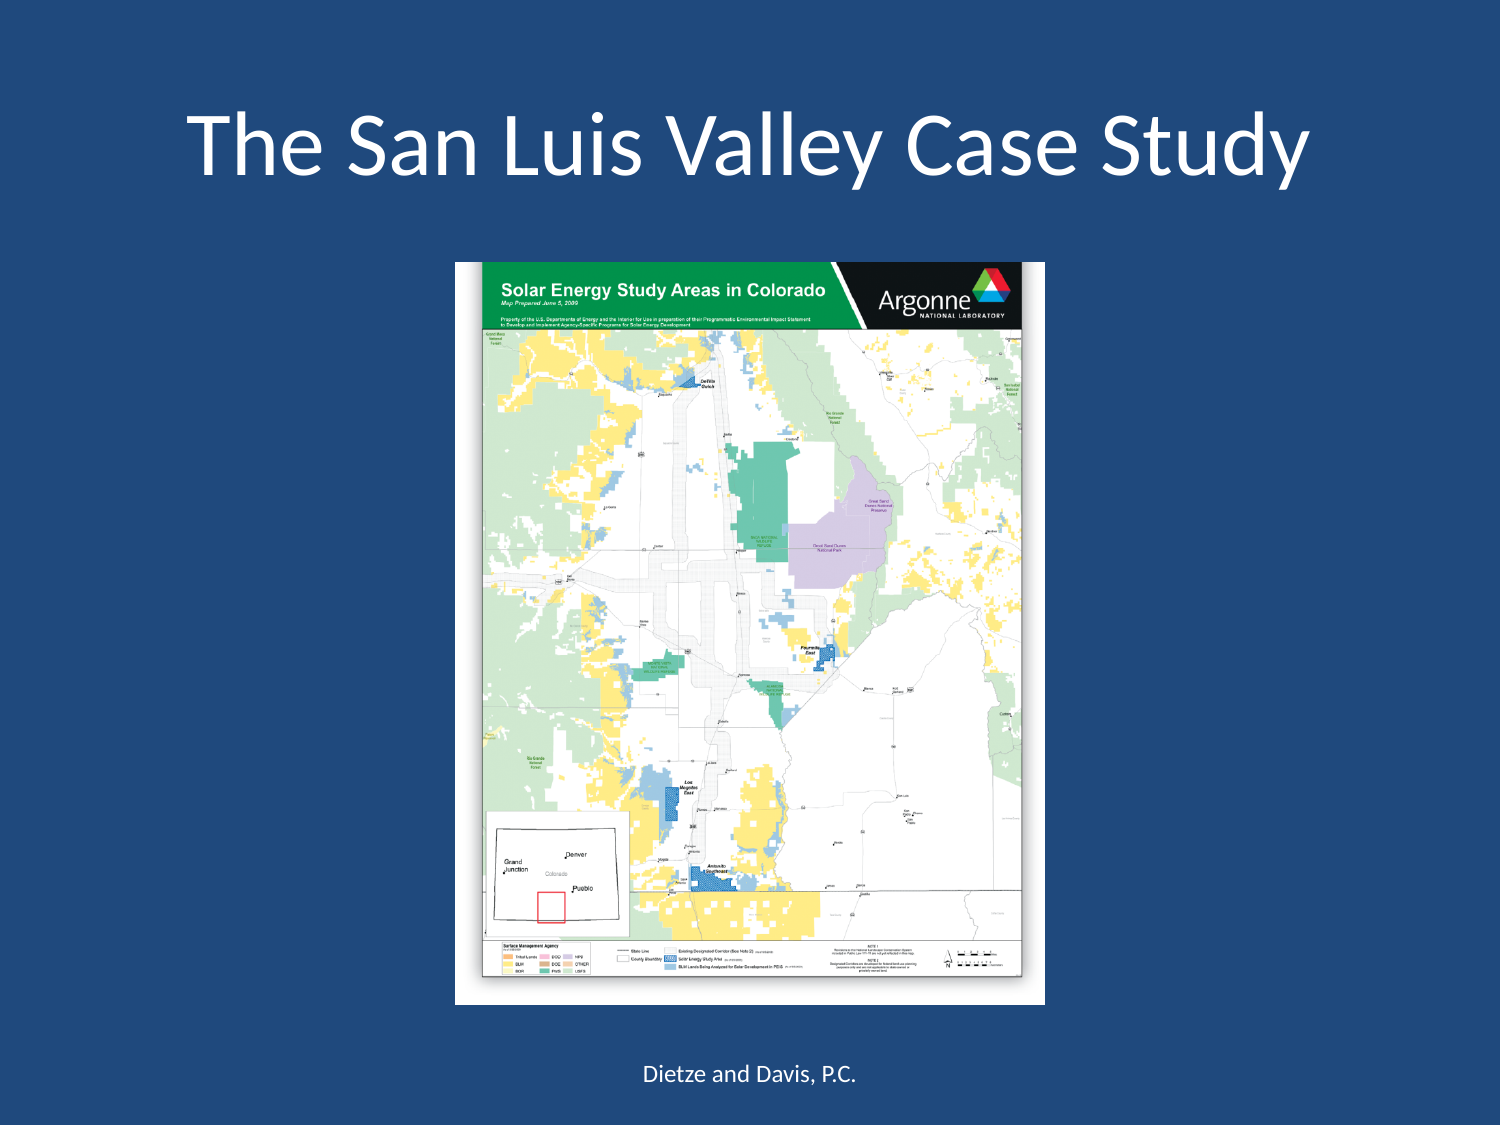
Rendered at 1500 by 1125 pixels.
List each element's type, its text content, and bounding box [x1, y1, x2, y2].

footer Dietze and Davis, P.C. [512, 1042, 988, 1103]
title The San Luis Valley Case Study [75, 45, 1425, 233]
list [454, 262, 1046, 1006]
